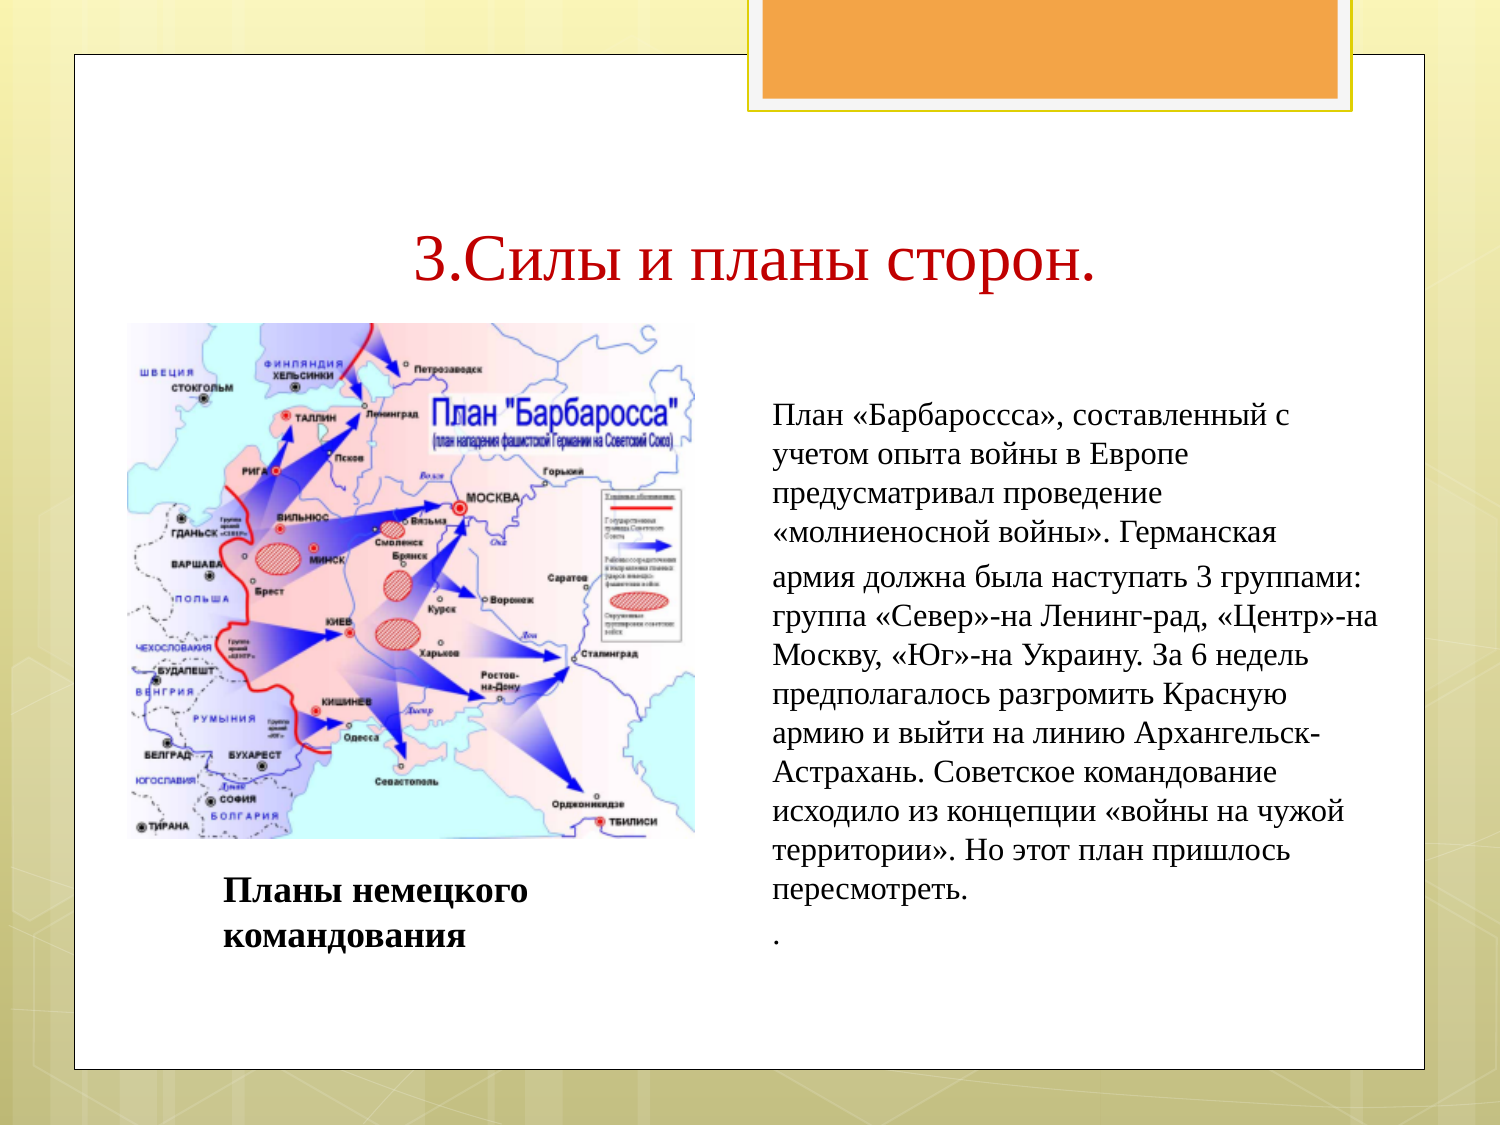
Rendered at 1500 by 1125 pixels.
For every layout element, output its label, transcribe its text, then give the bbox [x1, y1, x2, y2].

text_box Планы немецкого командования [208, 857, 544, 963]
title 3.Силы и планы сторон. [179, 113, 1333, 302]
list План «Барбароссса», составленный с учетом опыта войны в Европе предусматривал проведение «молниеносной войны». Германская армия должна была наступать 3 группами: группа «Север»-на Ленинг-рад, «Центр»-на Москву, «Юг»-на Украину. За 6 недель предполагалось разгромить Красную армию и выйти на линию Архангельск-Астрахань. Советское командование исходило из концепции «войны на чужой территории». Но этот план пришлось пересмотреть. . [746, 385, 1397, 961]
picture [126, 323, 695, 839]
